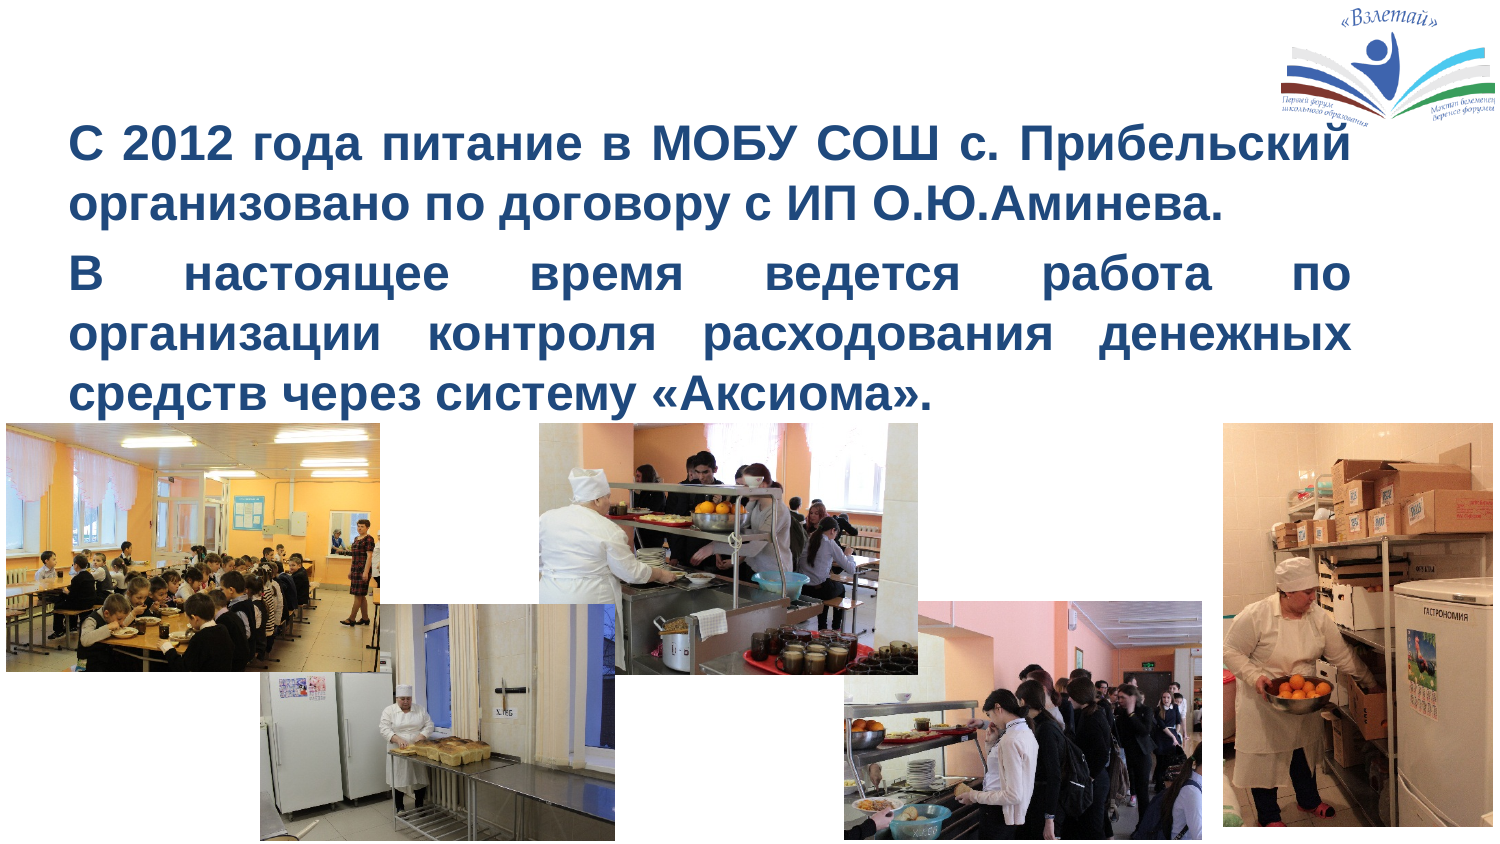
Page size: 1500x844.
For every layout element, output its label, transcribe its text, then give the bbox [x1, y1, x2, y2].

picture [5, 422, 1202, 841]
picture [1223, 422, 1494, 828]
picture [1281, 8, 1495, 127]
list С 2012 года питание в МОБУ СОШ с. Прибельский организовано по договору с ИП О.Ю.Аминева. В настоящее время ведется работа по организации контроля расходования денежных средств через систему «Аксиома». [53, 102, 1368, 660]
